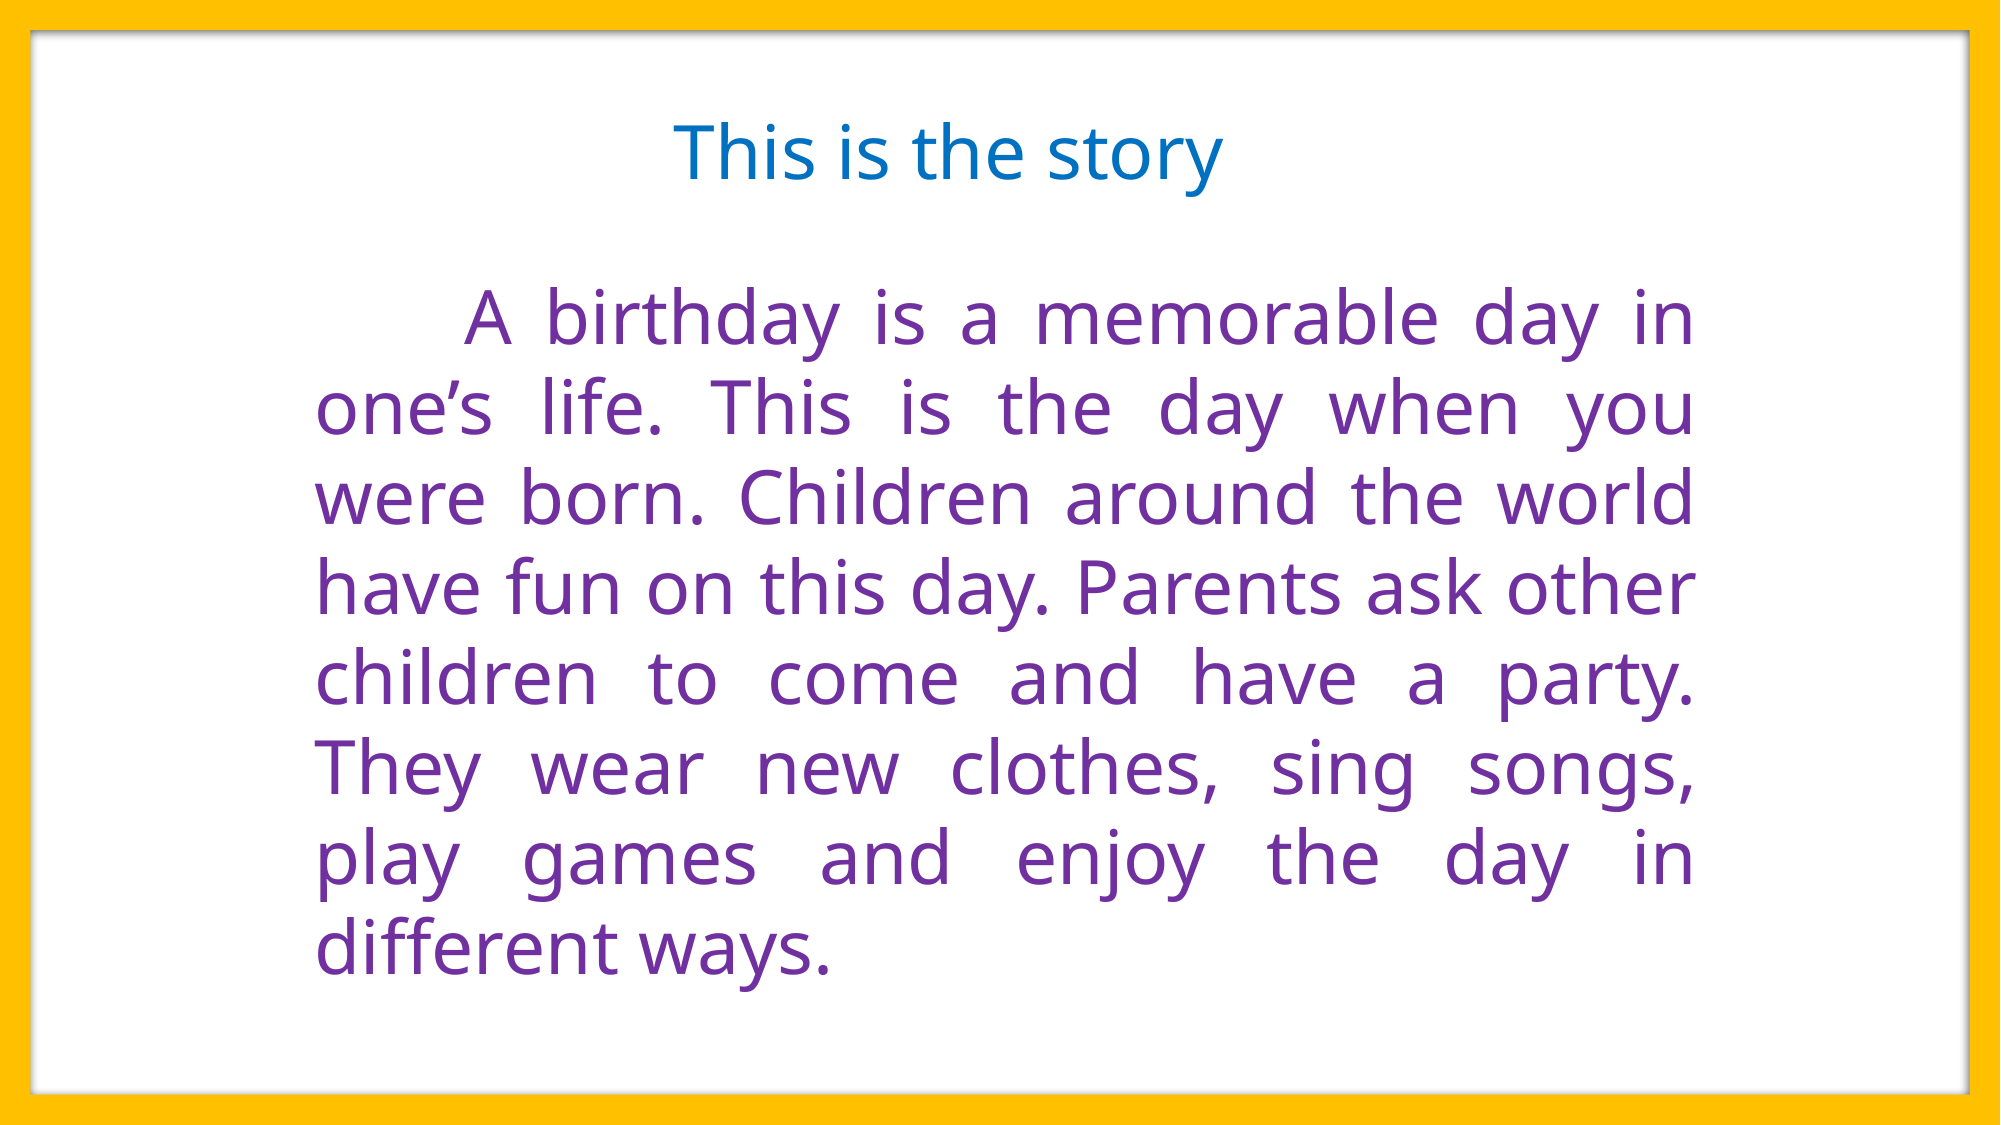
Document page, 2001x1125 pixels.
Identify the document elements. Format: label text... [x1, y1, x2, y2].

text_box This is the story [511, 74, 1387, 225]
text_box [0, 0, 2000, 1125]
text_box A birthday is a memorable day in one’s life. This is the day when you were born. Children around the world have fun on this day. Parents ask other children to come and have a party. They wear new clothes, sing songs, play games and enjoy the day in different ways. [299, 262, 1713, 998]
